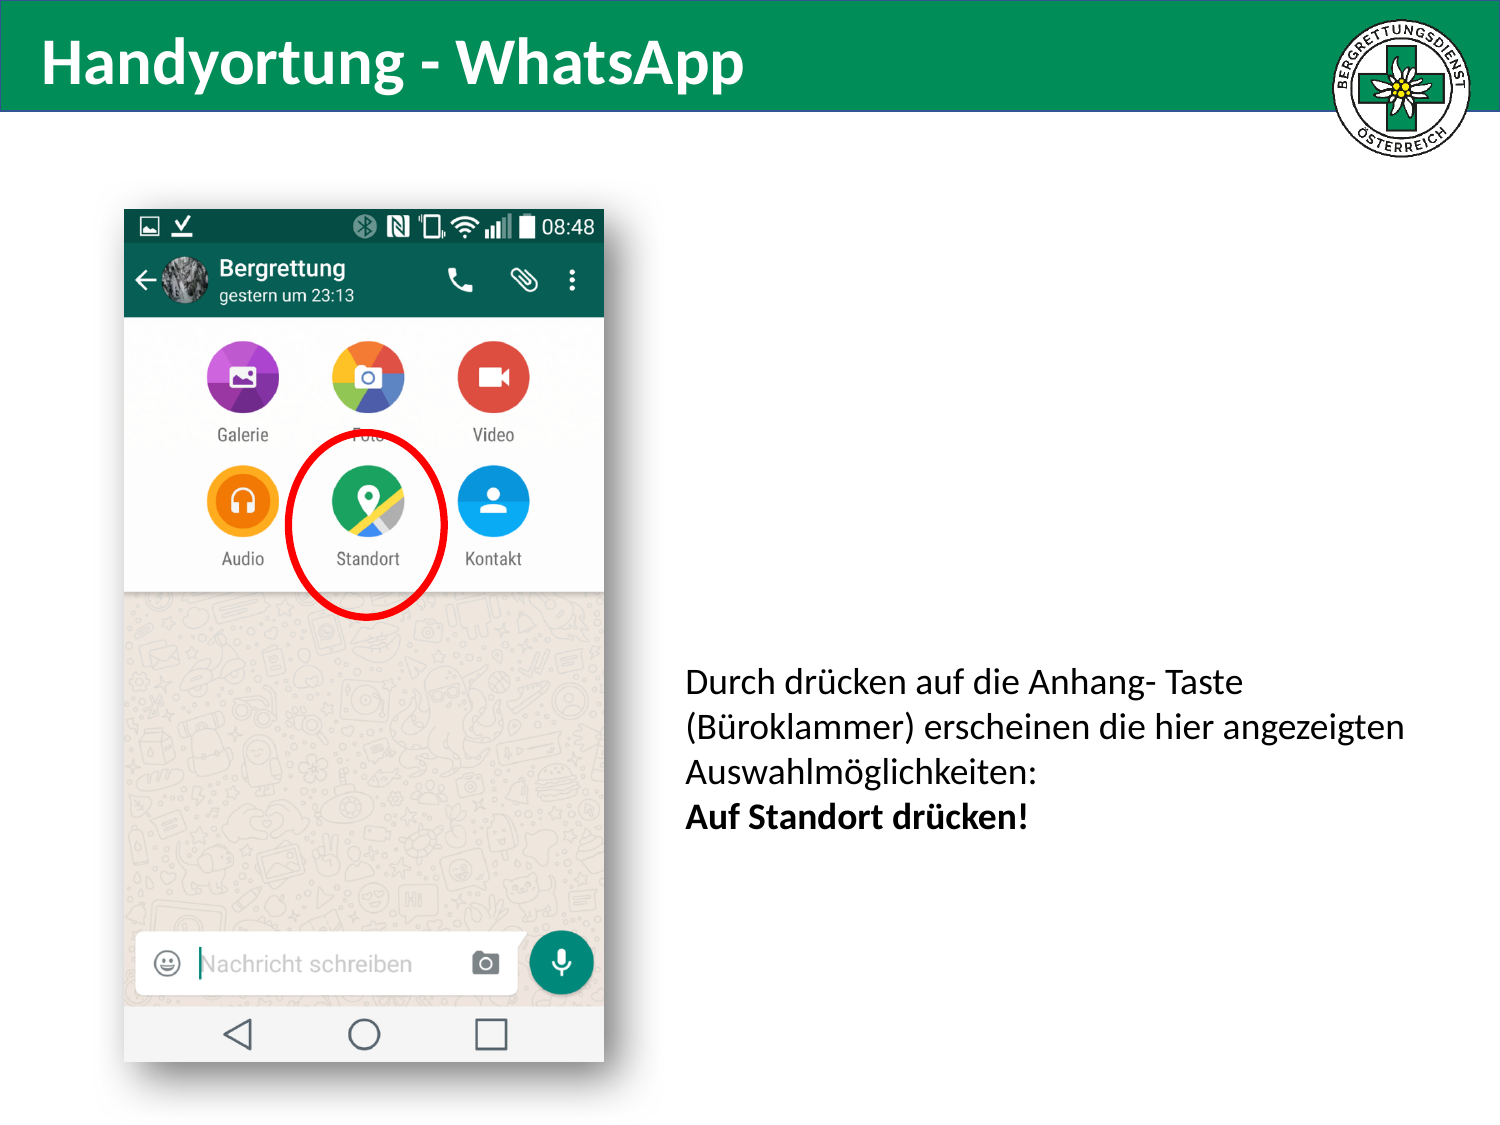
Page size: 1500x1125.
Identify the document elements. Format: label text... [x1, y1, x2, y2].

picture [123, 209, 604, 1062]
text_box [0, 0, 1500, 112]
text_box Durch drücken auf die Anhang- Taste (Büroklammer) erscheinen die hier angezeigten Auswahlmöglichkeiten: Auf Standort drücken! [670, 649, 1471, 845]
text_box Handyortung - WhatsApp [26, 10, 762, 106]
picture [1331, 18, 1471, 158]
